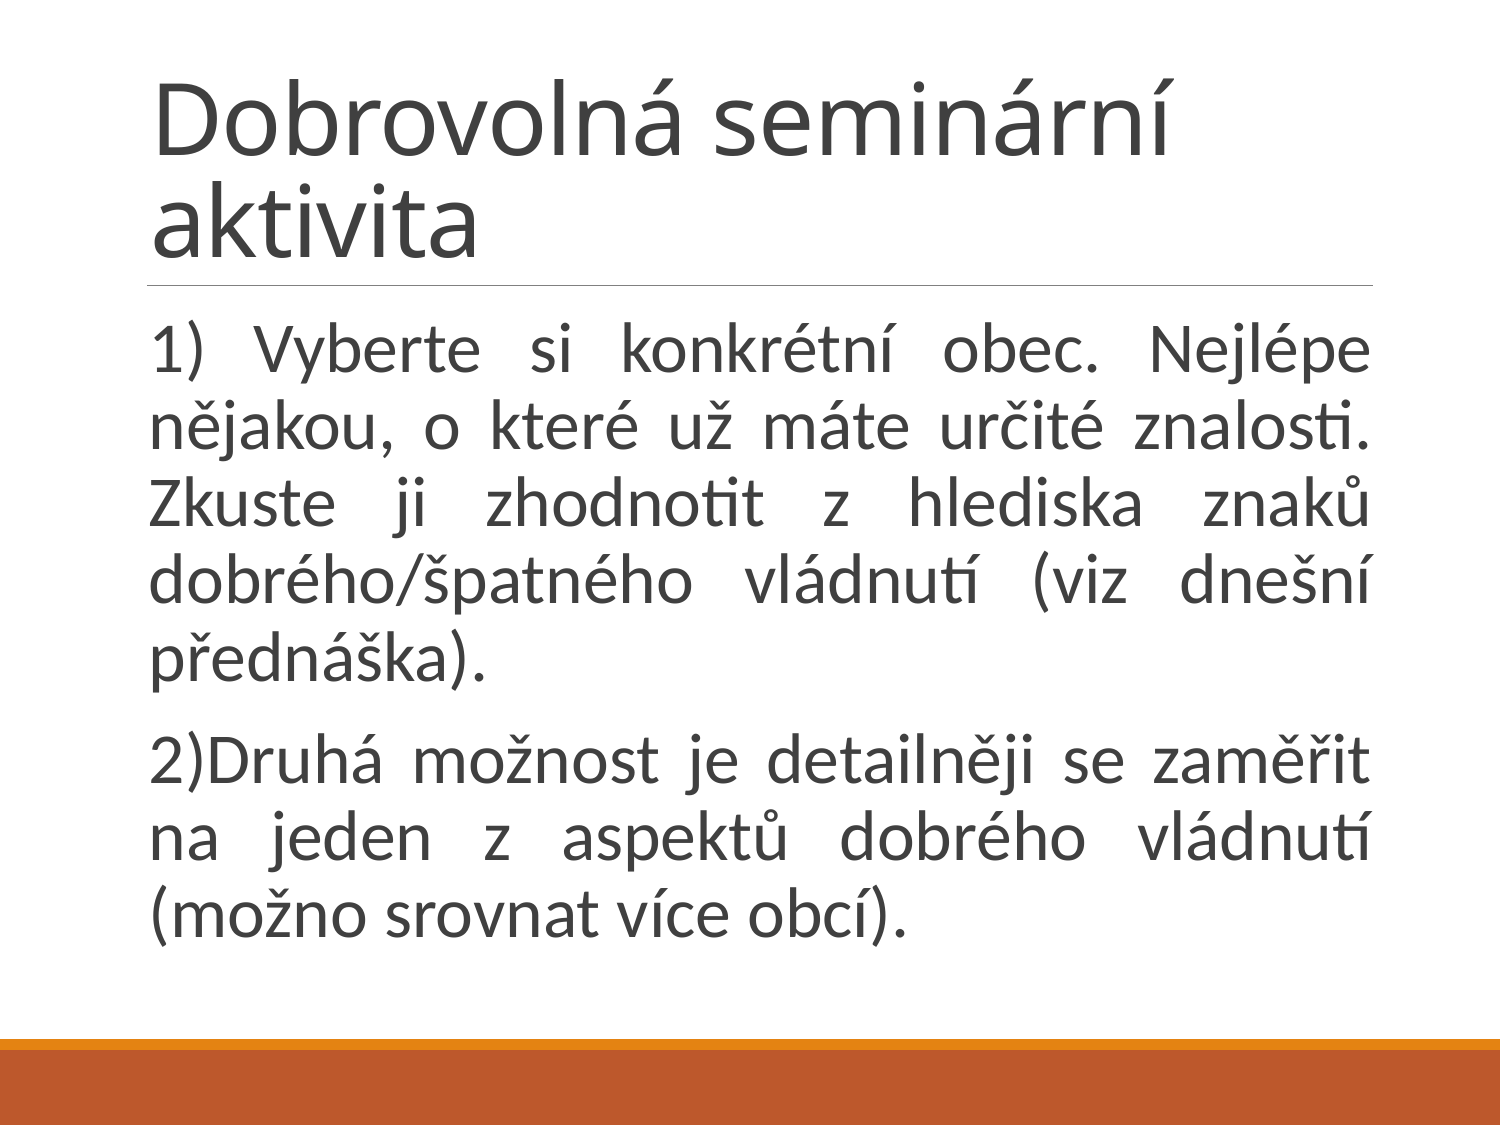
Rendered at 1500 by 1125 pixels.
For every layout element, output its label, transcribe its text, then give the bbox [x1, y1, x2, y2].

title Dobrovolná seminární aktivita [135, 47, 1373, 285]
list 1) Vyberte si konkrétní obec. Nejlépe nějakou, o které už máte určité znalosti. Zkuste ji zhodnotit z hlediska znaků dobrého/špatného vládnutí (viz dnešní přednáška). 2)Druhá možnost je detailněji se zaměřit na jeden z aspektů dobrého vládnutí (možno srovnat více obcí). [135, 302, 1373, 963]
